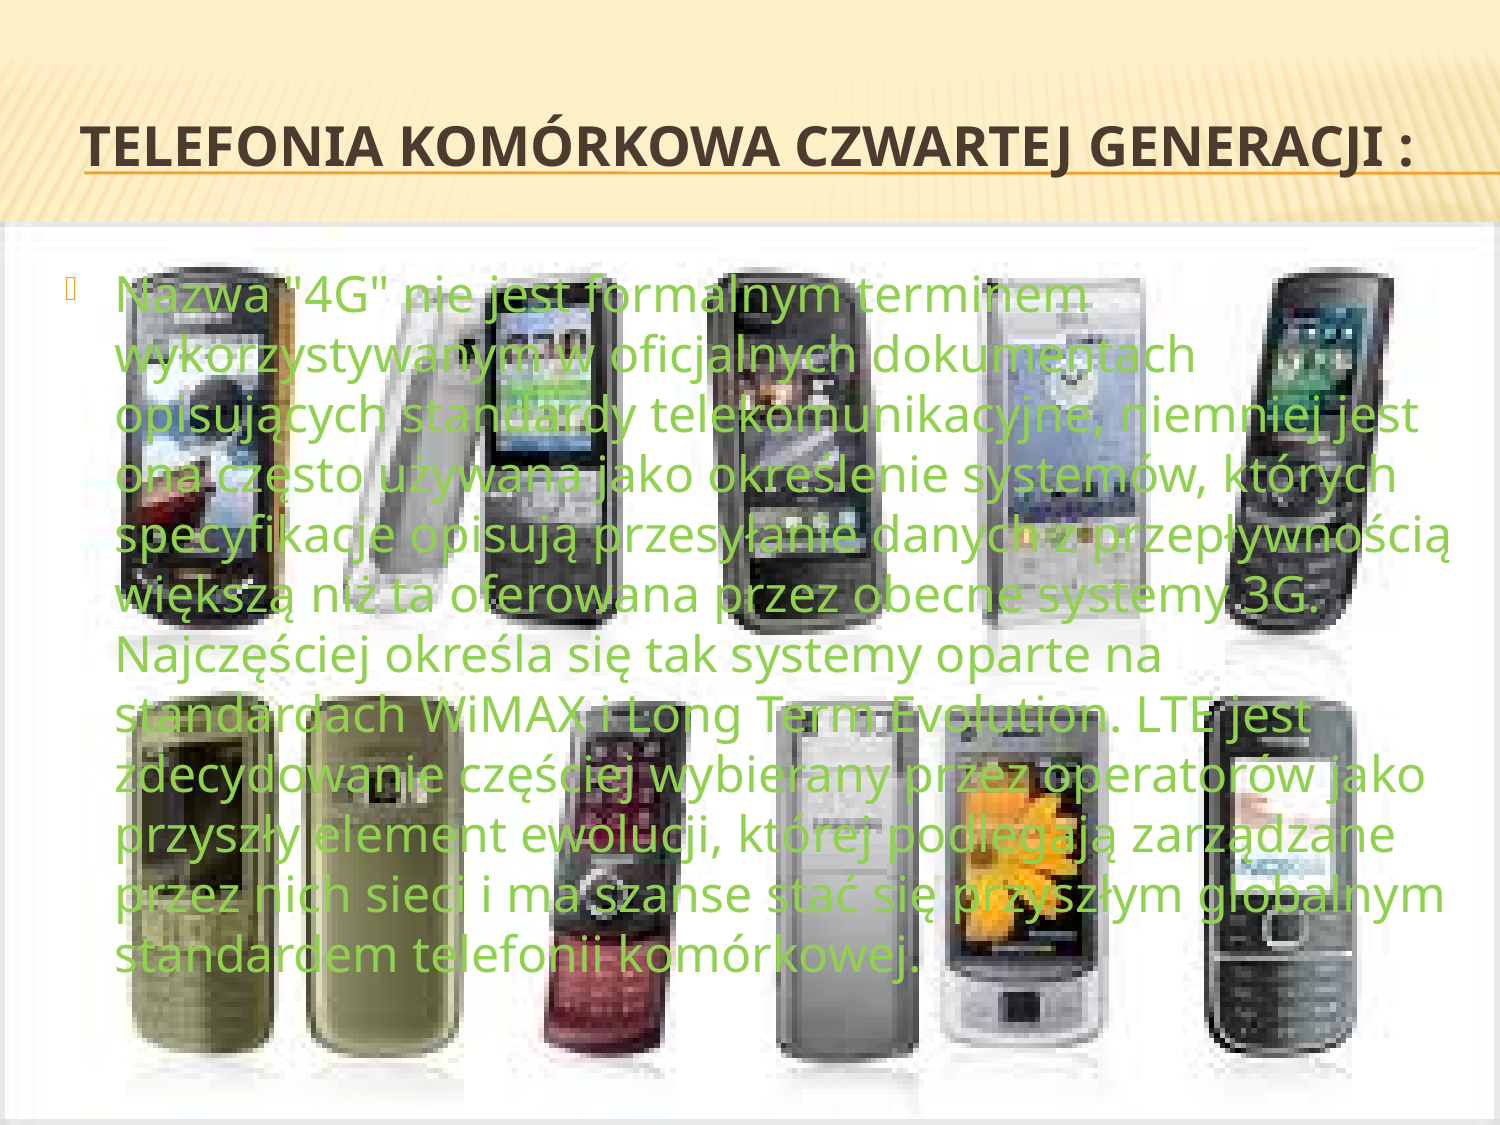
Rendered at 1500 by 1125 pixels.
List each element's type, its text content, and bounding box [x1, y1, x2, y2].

title Telefonia komórkowa czwartej generacji : [50, 75, 1475, 213]
picture [0, 222, 1500, 1125]
